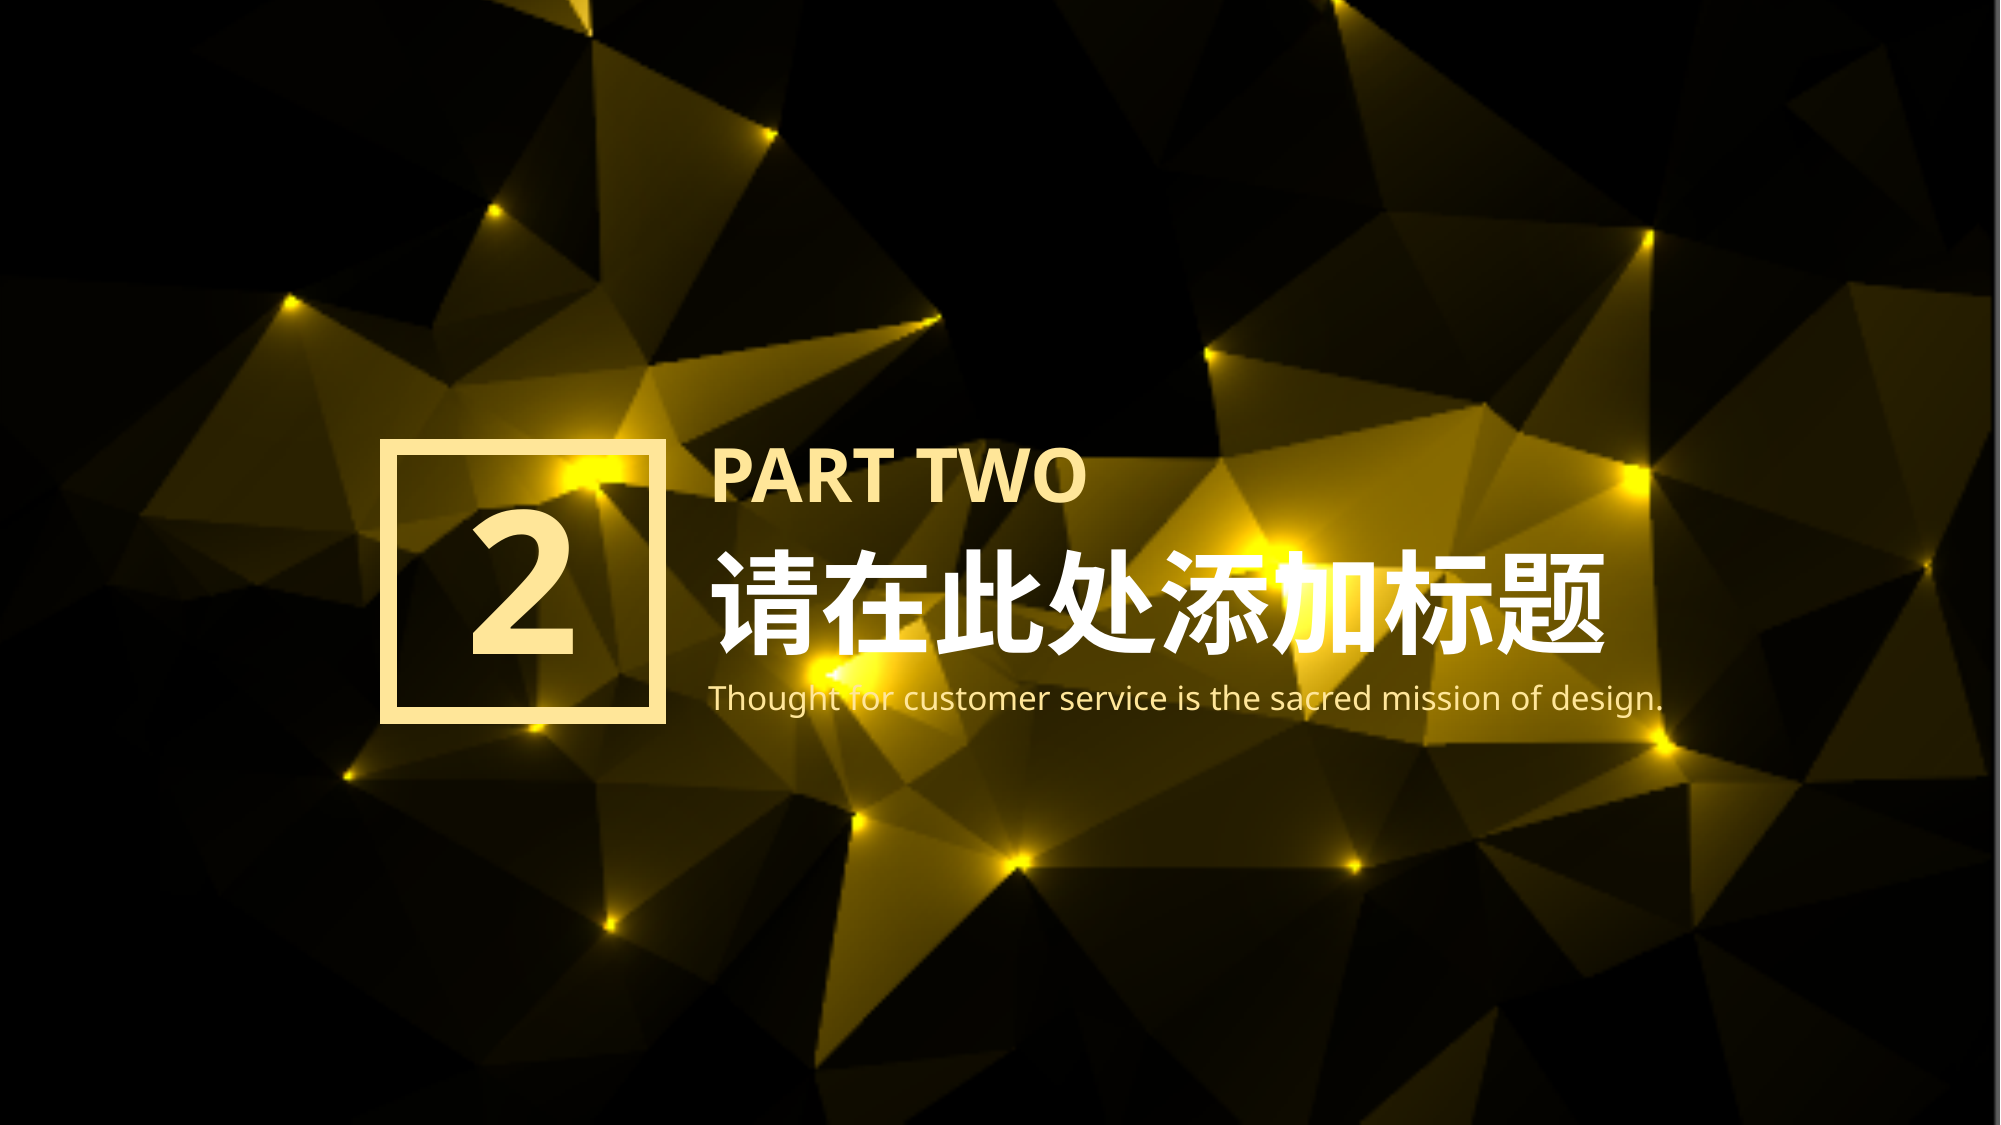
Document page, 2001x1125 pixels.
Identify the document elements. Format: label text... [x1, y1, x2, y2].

list Thought for customer service is the sacred mission of design. [693, 669, 1804, 727]
picture [0, 0, 2000, 1125]
list 请在此处添加标题 [693, 525, 1804, 667]
list PART TWO [693, 419, 1208, 525]
list 2 [388, 447, 658, 716]
